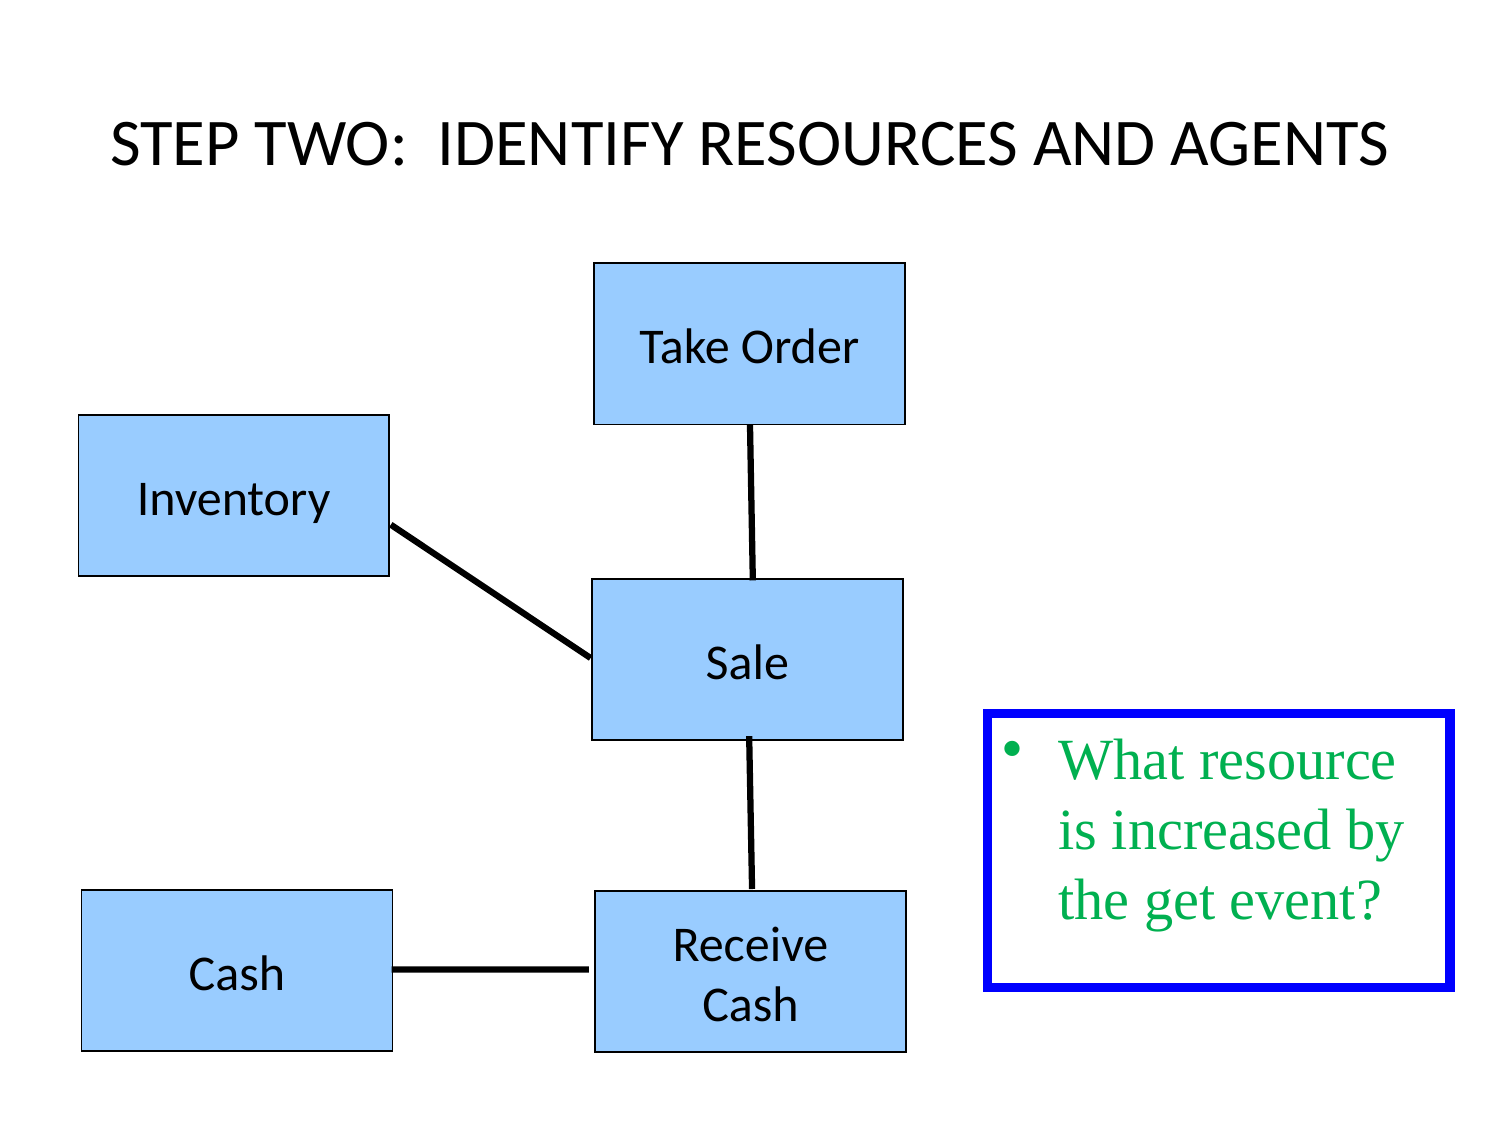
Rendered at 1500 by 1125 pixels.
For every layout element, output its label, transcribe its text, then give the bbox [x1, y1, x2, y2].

text_box Cash [81, 890, 393, 1052]
title STEP TWO: IDENTIFY RESOURCES AND AGENTS [75, 45, 1425, 233]
text_box Inventory [78, 415, 390, 577]
text_box Receive Cash [595, 890, 906, 1053]
text_box What resource is increased by the get event? [987, 713, 1450, 988]
text_box Take Order [594, 263, 905, 425]
text_box Sale [591, 579, 903, 741]
